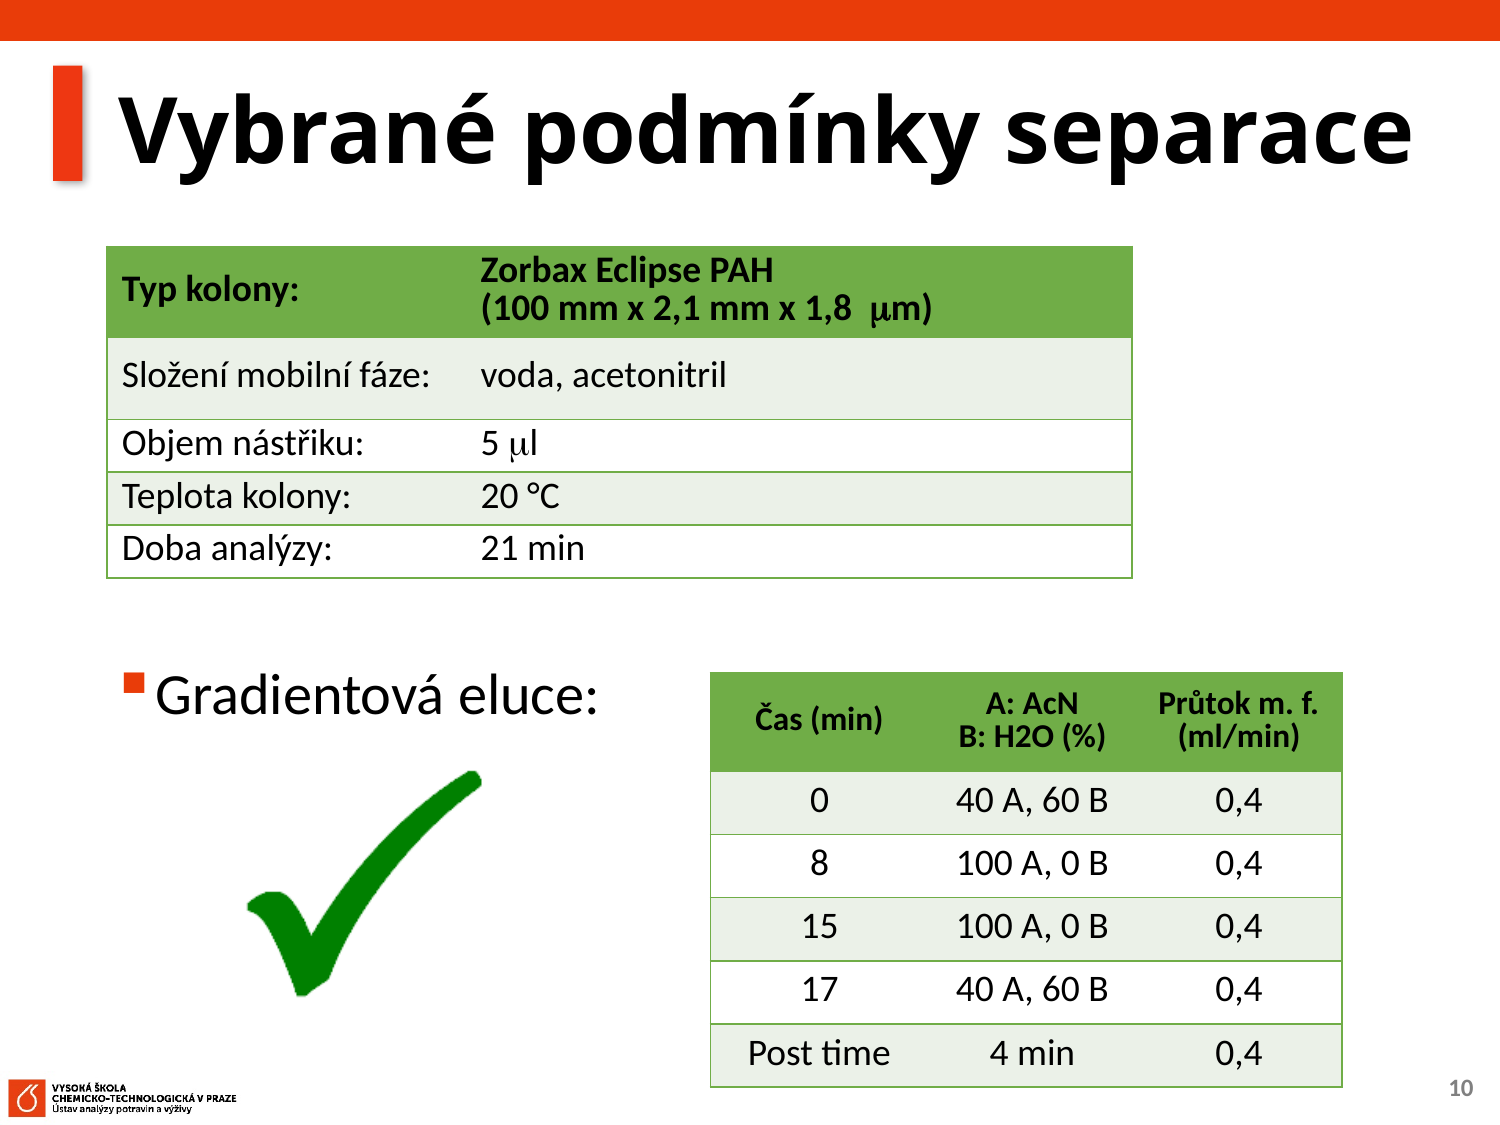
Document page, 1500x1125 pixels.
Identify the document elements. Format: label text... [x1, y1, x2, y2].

table_cell 5 l [466, 420, 1131, 471]
table_header Zorbax Eclipse PAH (100 mm x 2,1 mm x 1,8 m) [466, 247, 1131, 336]
table_header Průtok m. f. (ml/min) [1136, 674, 1341, 771]
table_header Čas (min) [711, 674, 929, 771]
picture [0, 1071, 244, 1125]
table_cell voda, acetonitril [466, 338, 1131, 419]
table_cell 0,4 [1136, 772, 1341, 834]
table_cell 8 [711, 835, 929, 897]
table_cell Teplota kolony: [108, 473, 466, 524]
table_cell 15 [711, 898, 929, 960]
table_cell Složení mobilní fáze: [108, 338, 466, 419]
table_cell 0,4 [1136, 962, 1341, 1023]
table_cell Objem nástřiku: [108, 420, 466, 471]
table_cell 40 A, 60 B [929, 962, 1136, 1023]
picture [234, 754, 499, 1013]
table_cell 21 min [466, 526, 1131, 577]
table_cell 100 A, 0 B [929, 898, 1136, 960]
table_cell 100 A, 0 B [929, 835, 1136, 897]
table_header A: AcN B: H2O (%) [929, 674, 1136, 771]
title Vybrané podmínky separace [103, 59, 1460, 208]
table_cell 0 [711, 772, 929, 834]
table_cell 40 A, 60 B [929, 772, 1136, 834]
table_cell 0,4 [1136, 898, 1341, 960]
table_cell Doba analýzy: [108, 526, 466, 577]
table_header Typ kolony: [108, 247, 466, 336]
table_cell 20 °C [466, 473, 1131, 524]
list Gradientová eluce: [103, 656, 822, 979]
table_cell 4 min [929, 1025, 1136, 1086]
table_cell Post time [711, 1025, 929, 1086]
table_cell 17 [711, 962, 929, 1023]
table_cell 0,4 [1136, 1025, 1341, 1086]
table_cell 0,4 [1136, 835, 1341, 897]
